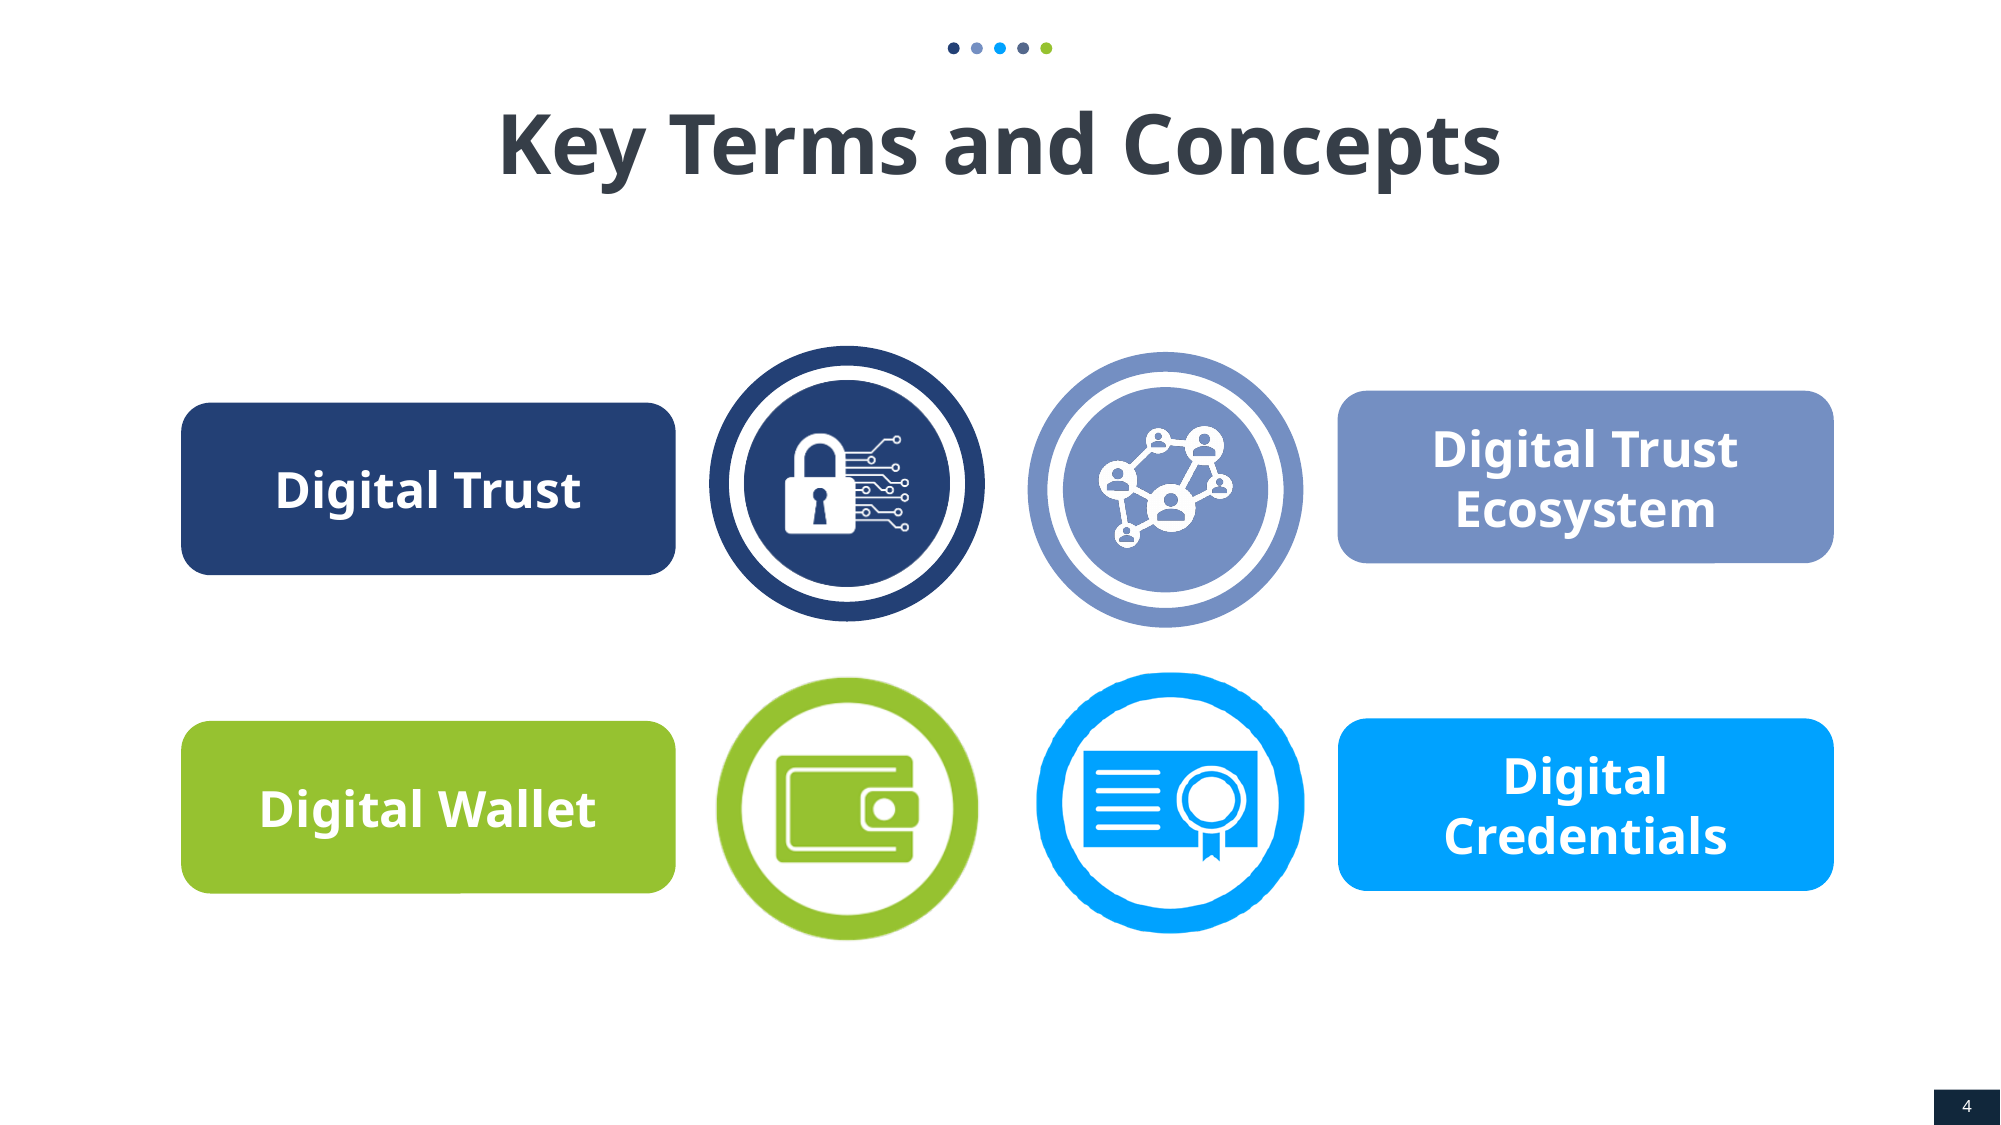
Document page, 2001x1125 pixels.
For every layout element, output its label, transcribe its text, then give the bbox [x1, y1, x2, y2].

text_box Digital Credentials [1338, 718, 1834, 891]
picture [1089, 412, 1240, 563]
text_box [709, 399, 738, 569]
text_box Digital Wallet [181, 720, 676, 894]
text_box [1062, 421, 1089, 559]
text_box [763, 593, 931, 622]
text_box [1098, 387, 1233, 412]
text_box Digital Trust Ecosystem [1337, 390, 1834, 564]
text_box Key Terms and Concepts [481, 83, 1519, 199]
text_box [1027, 351, 1304, 628]
picture [738, 374, 956, 593]
picture [1028, 664, 1312, 941]
text_box [956, 399, 985, 569]
text_box [1093, 563, 1238, 593]
text_box Digital Trust [181, 402, 676, 576]
text_box [763, 345, 931, 374]
text_box [1240, 419, 1269, 561]
picture [709, 670, 986, 948]
